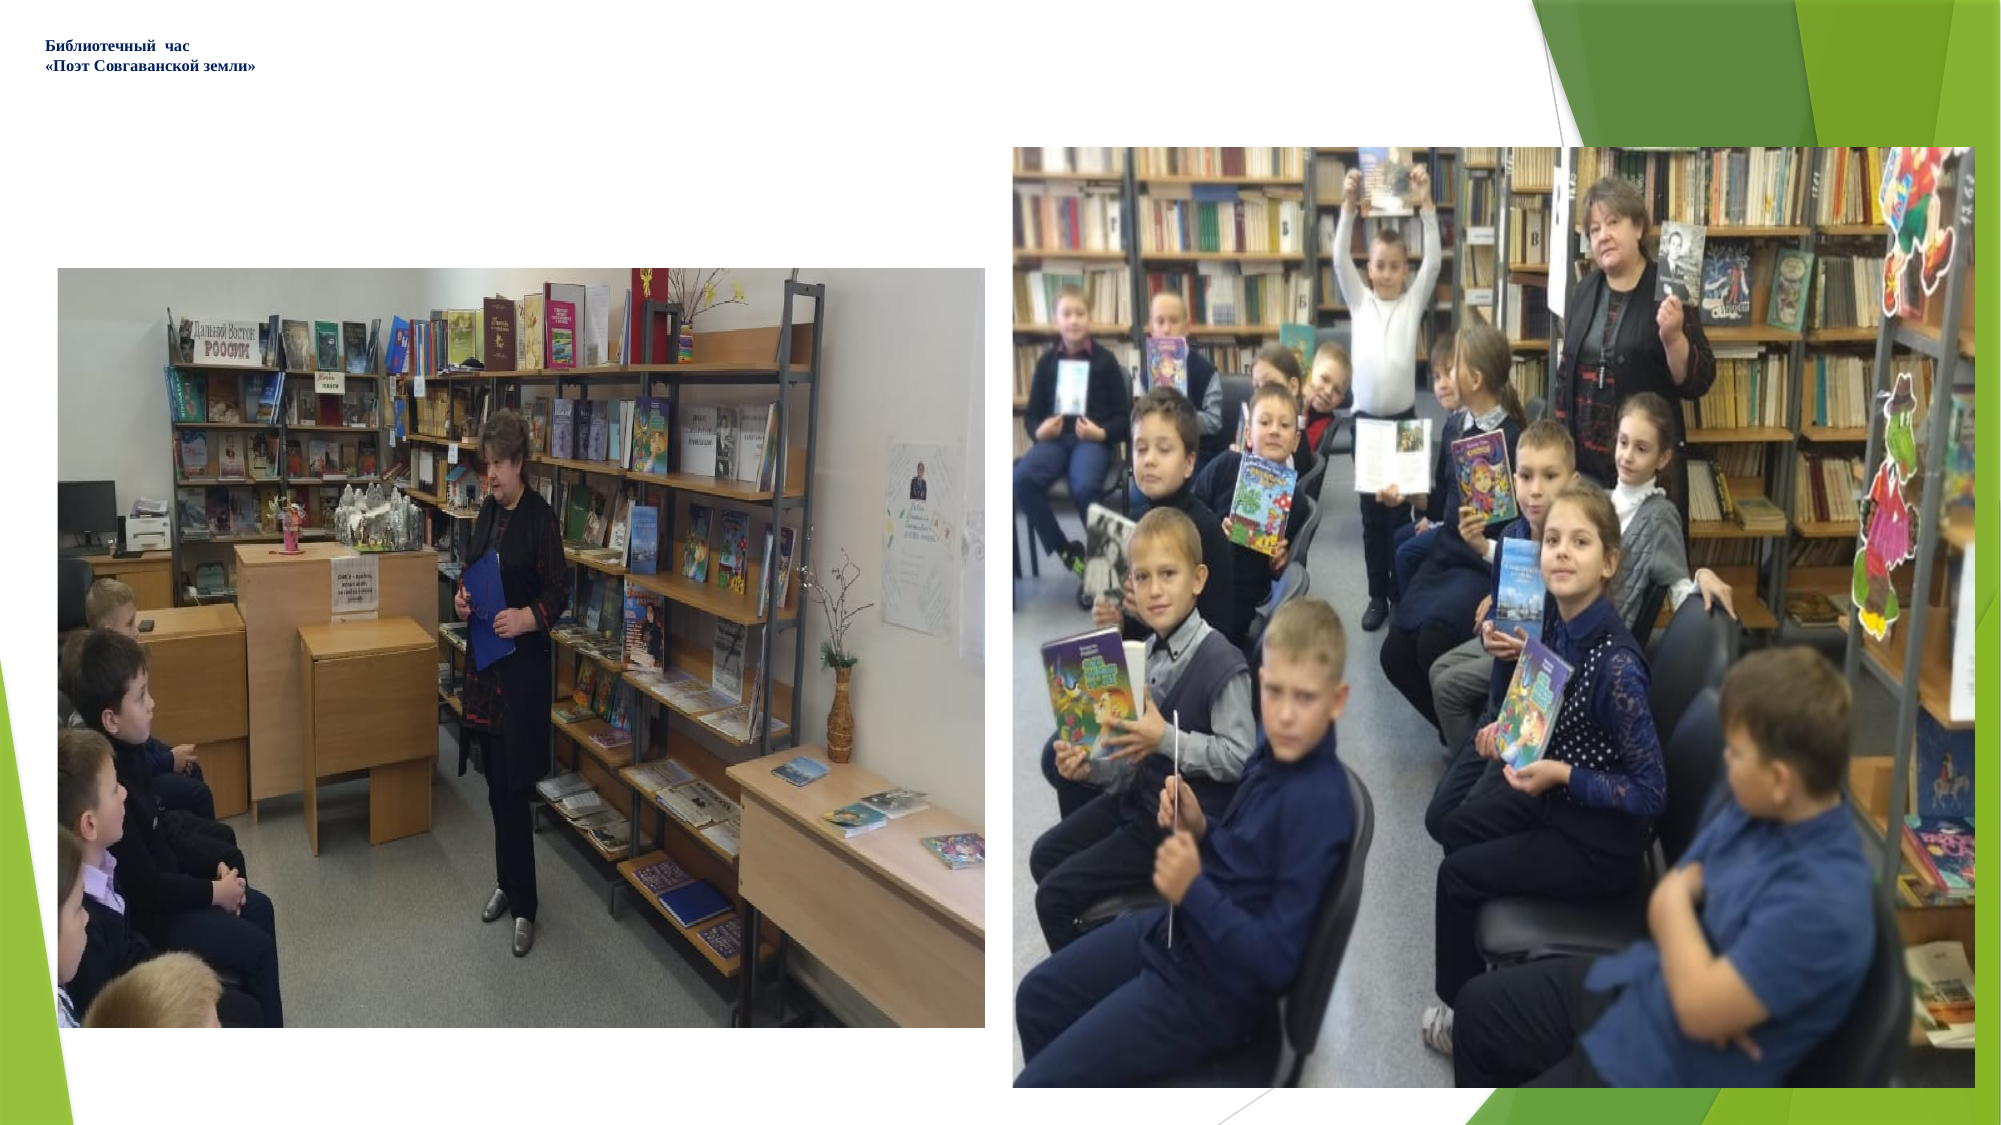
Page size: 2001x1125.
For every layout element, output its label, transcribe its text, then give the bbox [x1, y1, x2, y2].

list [1011, 146, 1976, 1088]
picture [56, 267, 986, 1028]
title Библиотечный час «Поэт Совгаванской земли» 2-4 класс [30, 27, 1522, 317]
